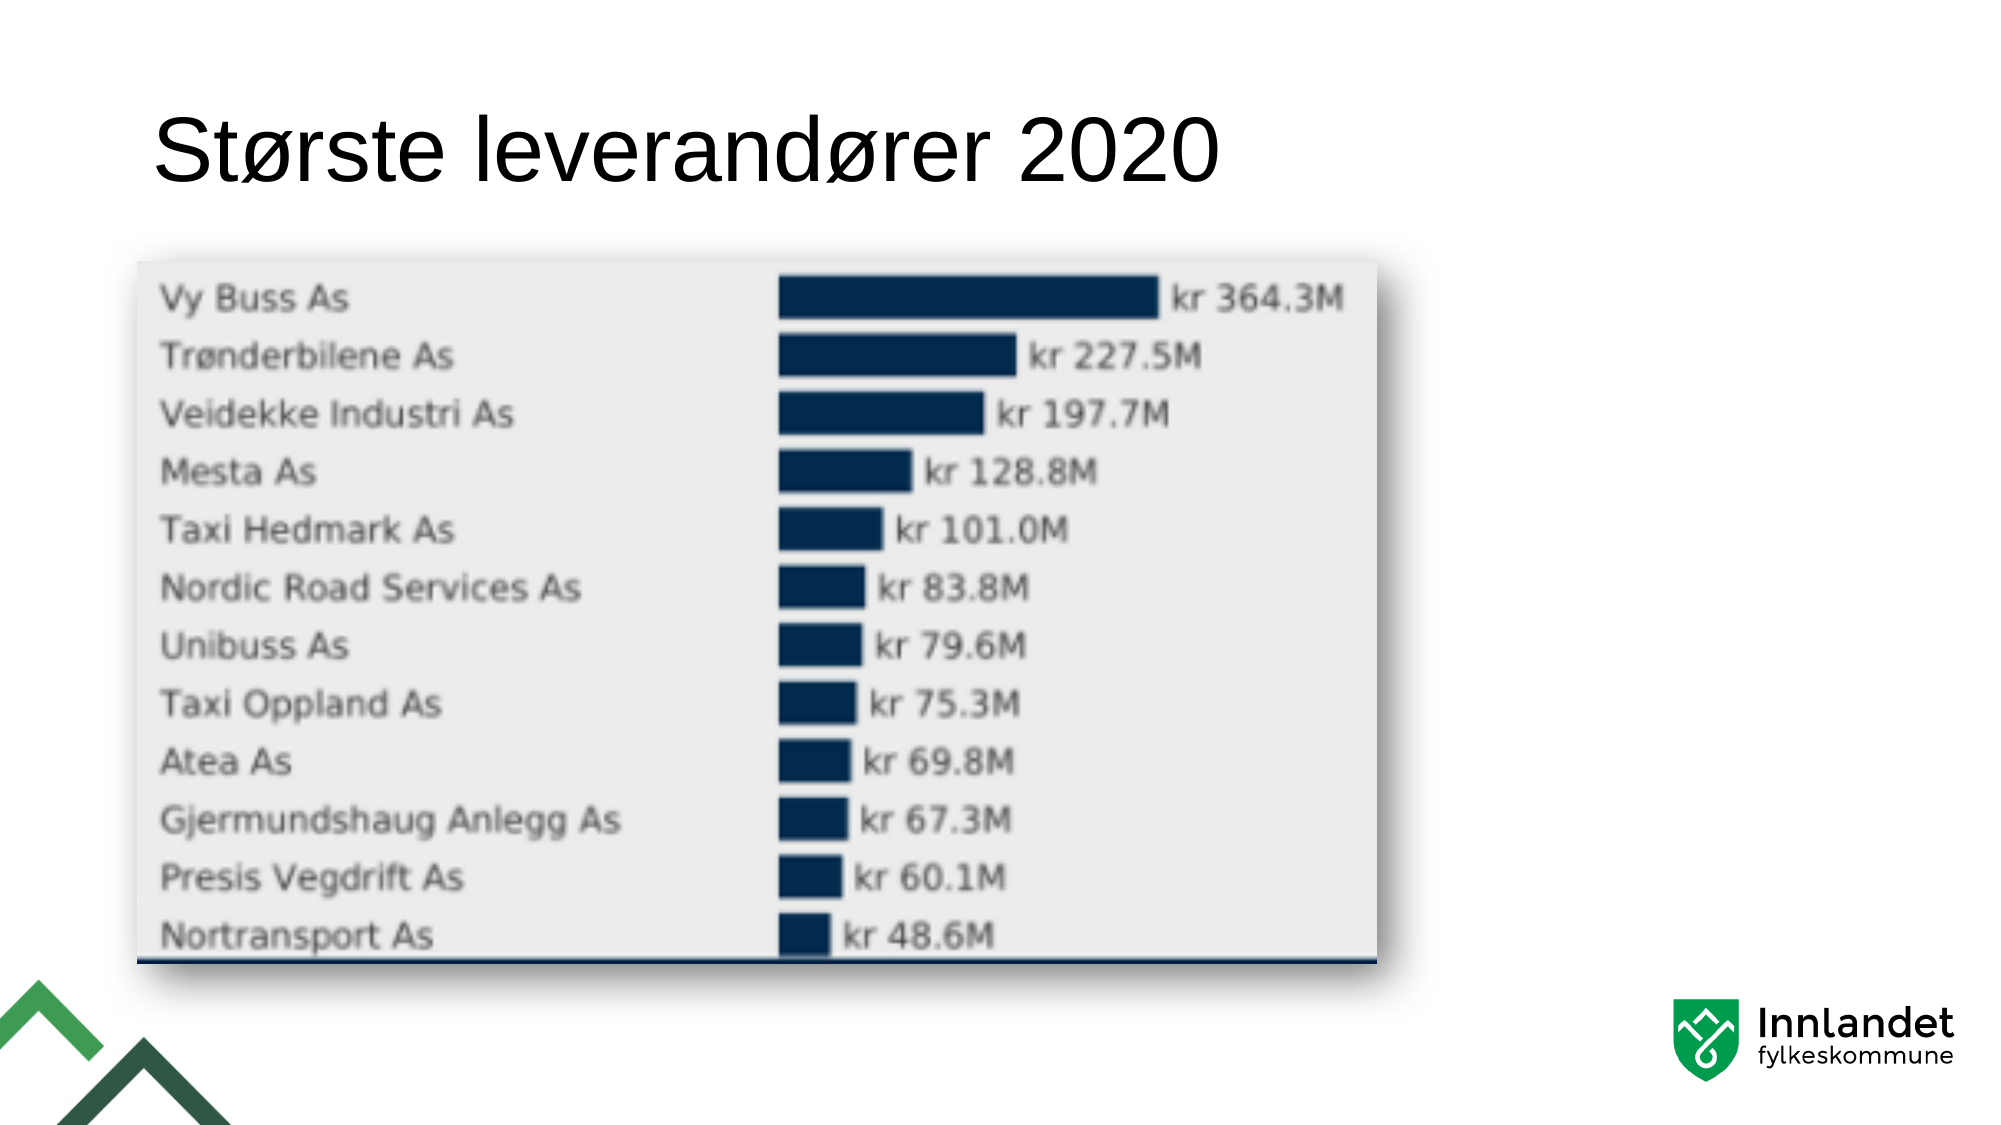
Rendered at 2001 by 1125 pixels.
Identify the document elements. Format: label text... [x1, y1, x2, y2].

title Største leverandører 2020 [137, 59, 1863, 244]
picture [0, 0, 2000, 1125]
